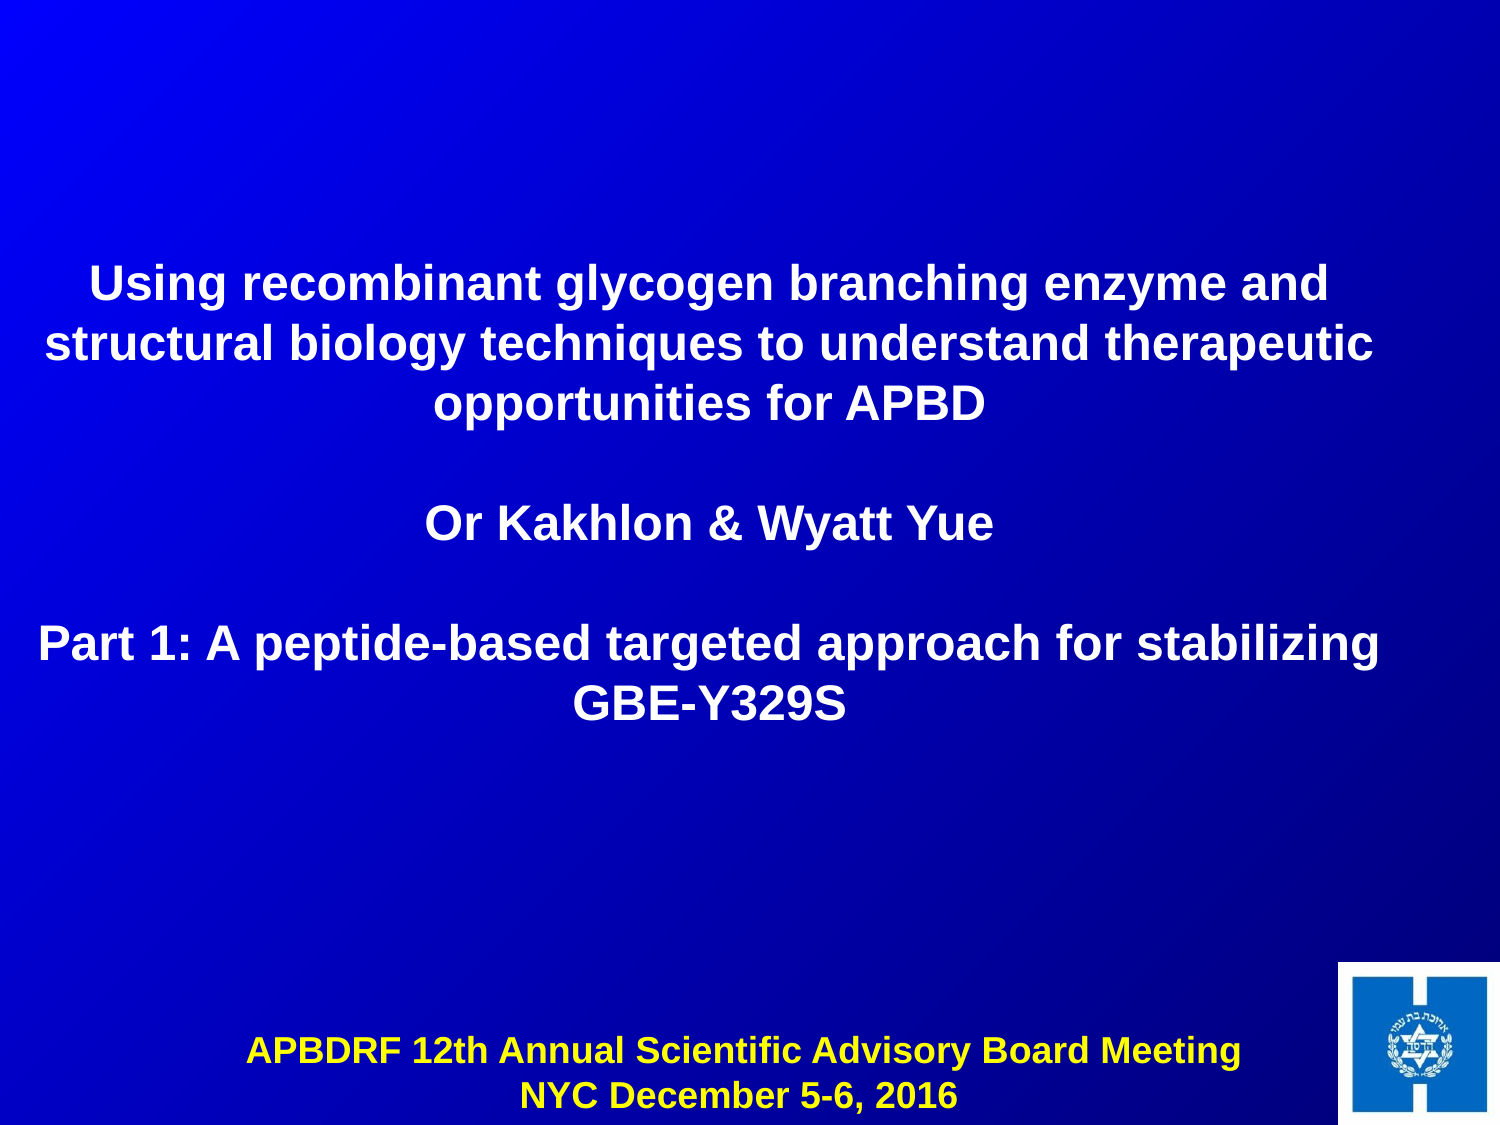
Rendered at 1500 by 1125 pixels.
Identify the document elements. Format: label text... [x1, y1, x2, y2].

text_box APBDRF 12th Annual Scientific Advisory Board Meeting NYC December 5-6, 2016 [0, 1018, 1332, 1124]
text_box Using recombinant glycogen branching enzyme and structural biology techniques to understand therapeutic opportunities for APBD Or Kakhlon & Wyatt Yue Part 1: A peptide-based targeted approach for stabilizing GBE-Y329S [0, 122, 1420, 918]
picture [1337, 962, 1500, 1125]
